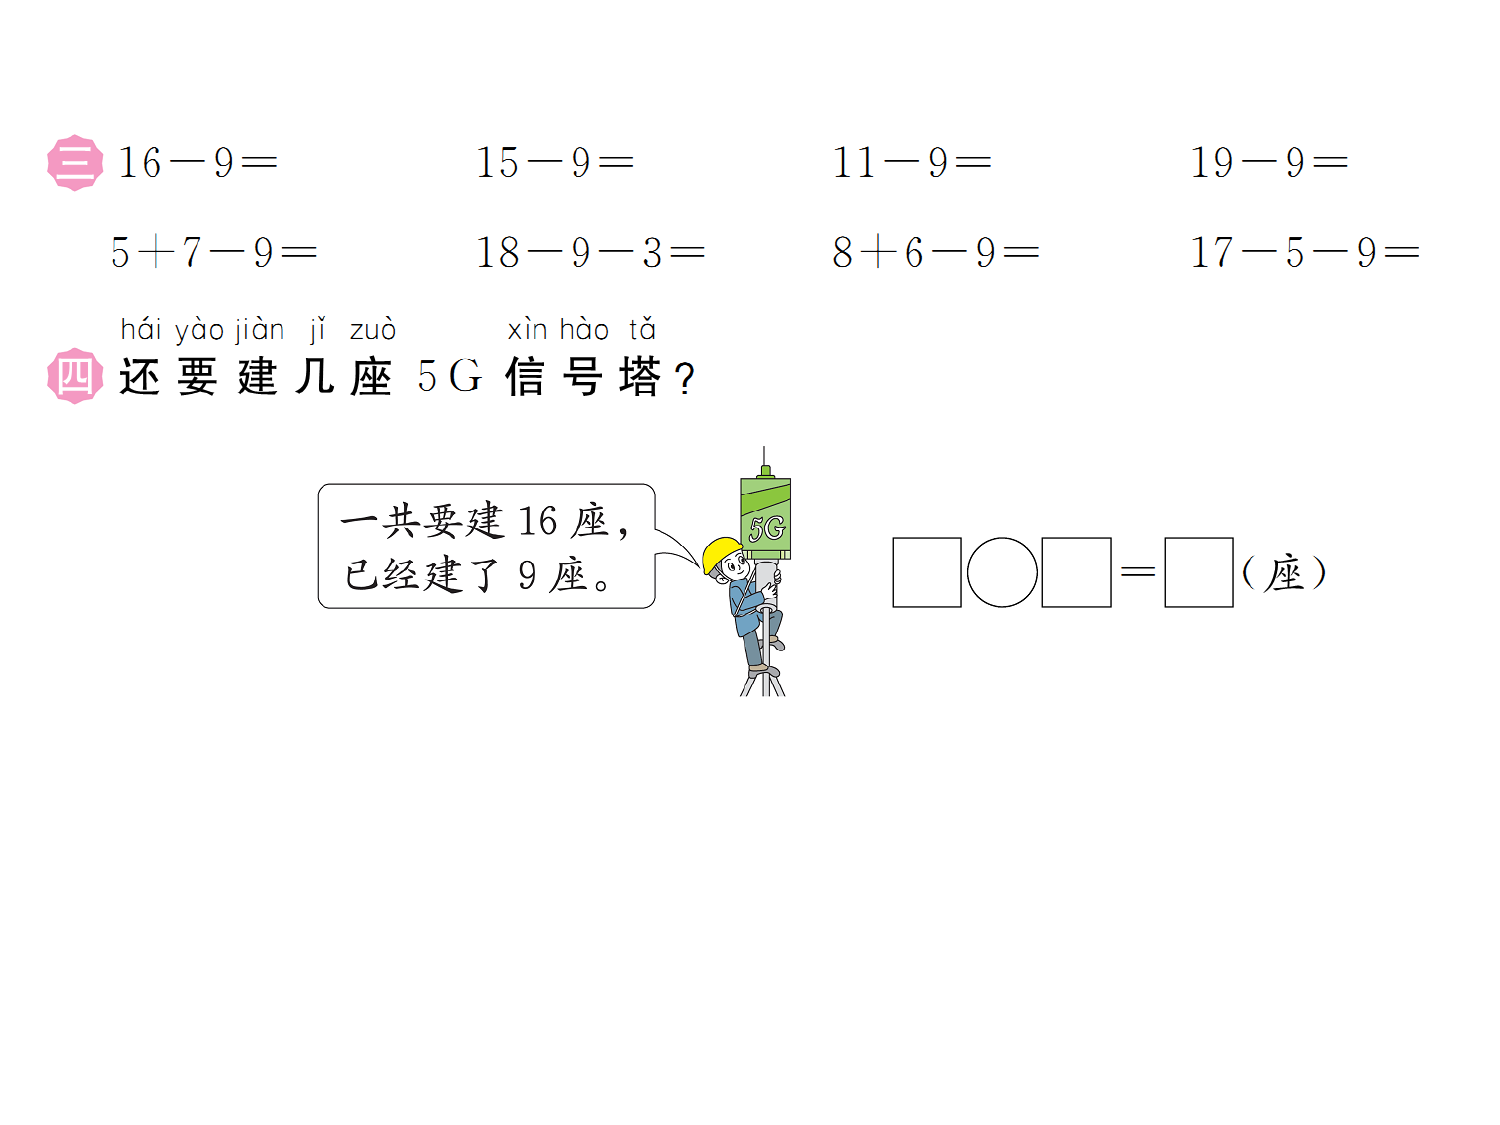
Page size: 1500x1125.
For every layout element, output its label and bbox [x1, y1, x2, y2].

picture [29, 125, 1461, 704]
